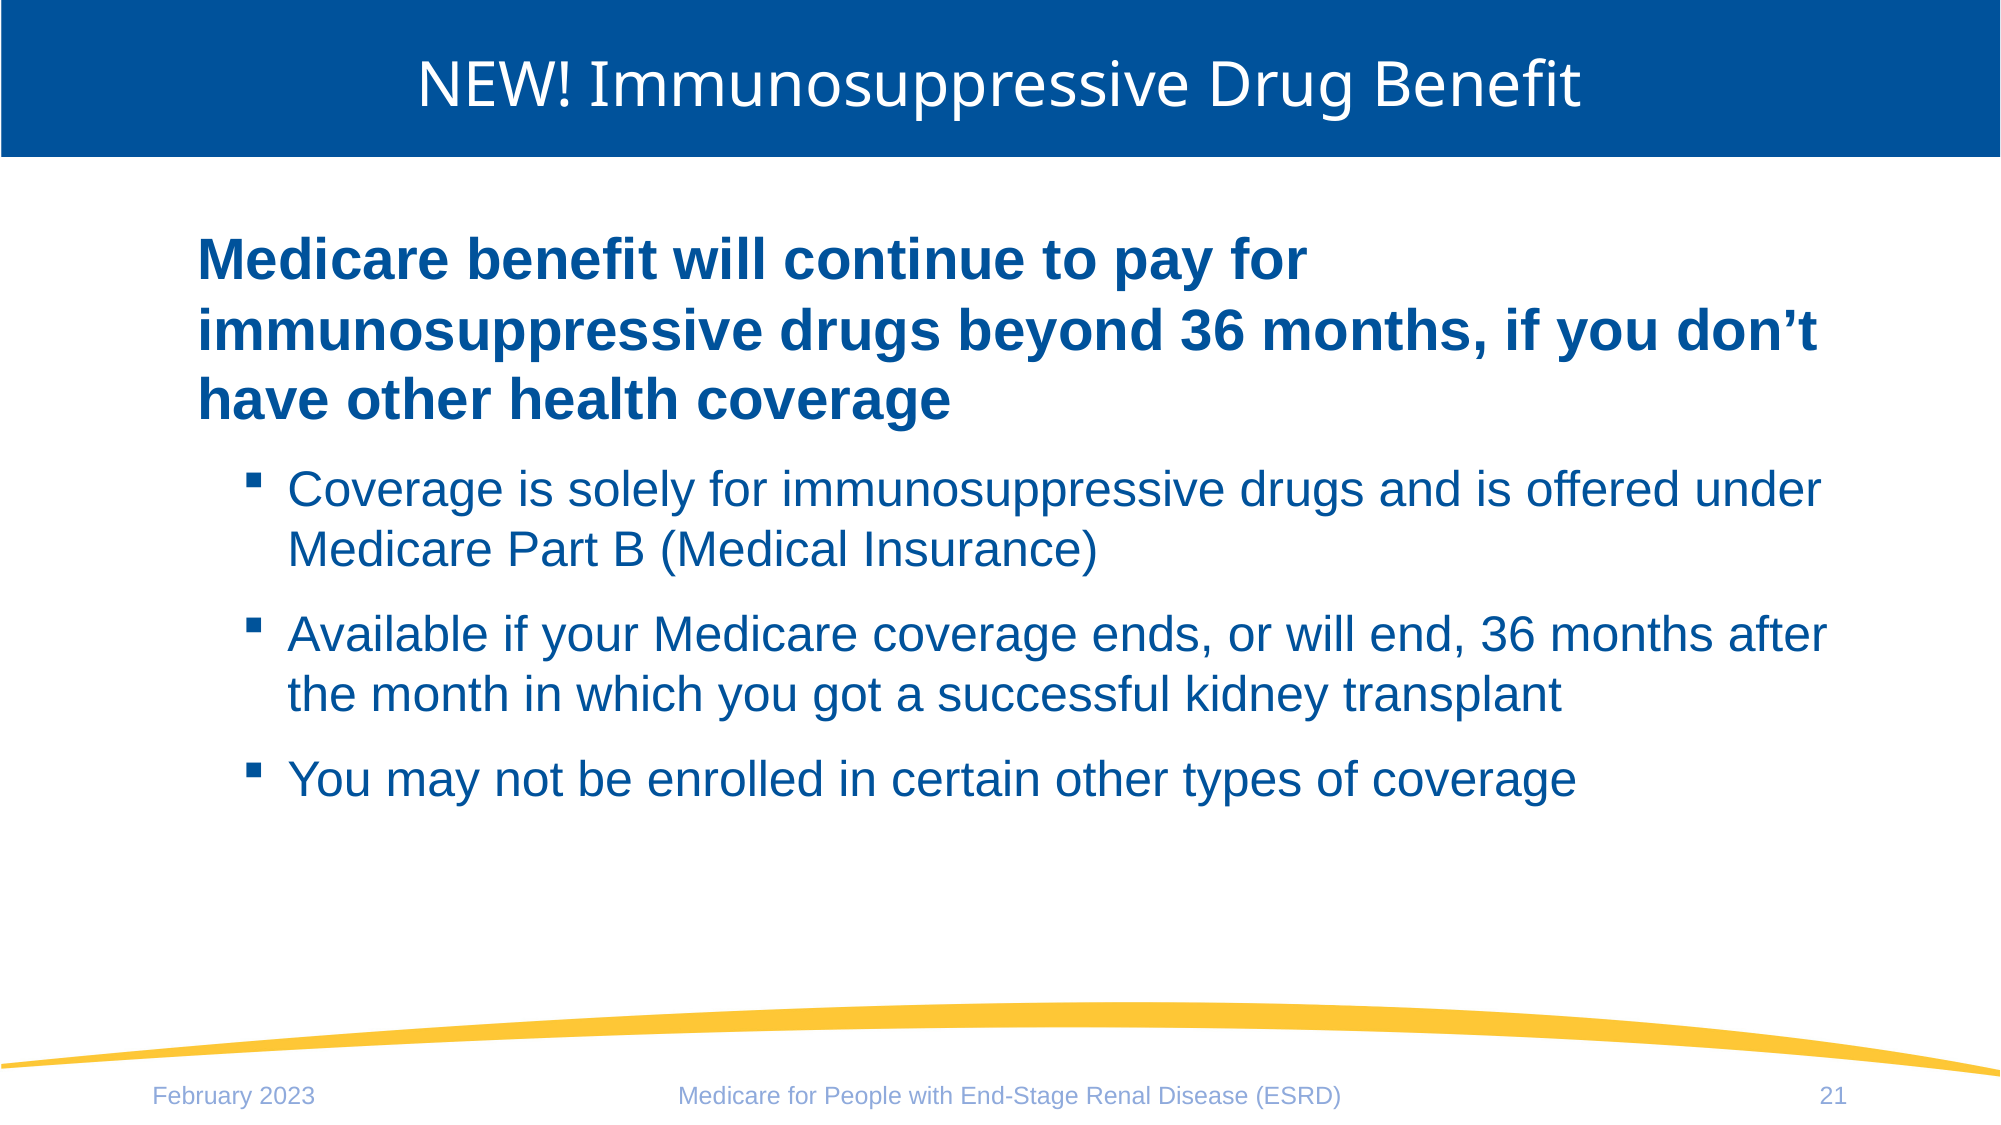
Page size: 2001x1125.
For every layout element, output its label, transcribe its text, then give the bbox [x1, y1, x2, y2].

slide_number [137, 1065, 588, 1125]
picture [0, 0, 2001, 1125]
slide_number 21 [1412, 1065, 1863, 1125]
list Medicare benefit will continue to pay for immunosuppressive drugs beyond 36 months, if you don’t have other health coverage Coverage is solely for immunosuppressive drugs and is offered under Medicare Part B (Medical Insurance) Available if your Medicare coverage ends, or will end, 36 months after the month in which you got a successful kidney transplant You may not be enrolled in certain other types of coverage [137, 214, 1884, 996]
title NEW! Immunosuppressive Drug Benefit [0, 0, 2000, 163]
footer Medicare for People with End-Stage Renal Disease (ESRD) [635, 1065, 1386, 1125]
